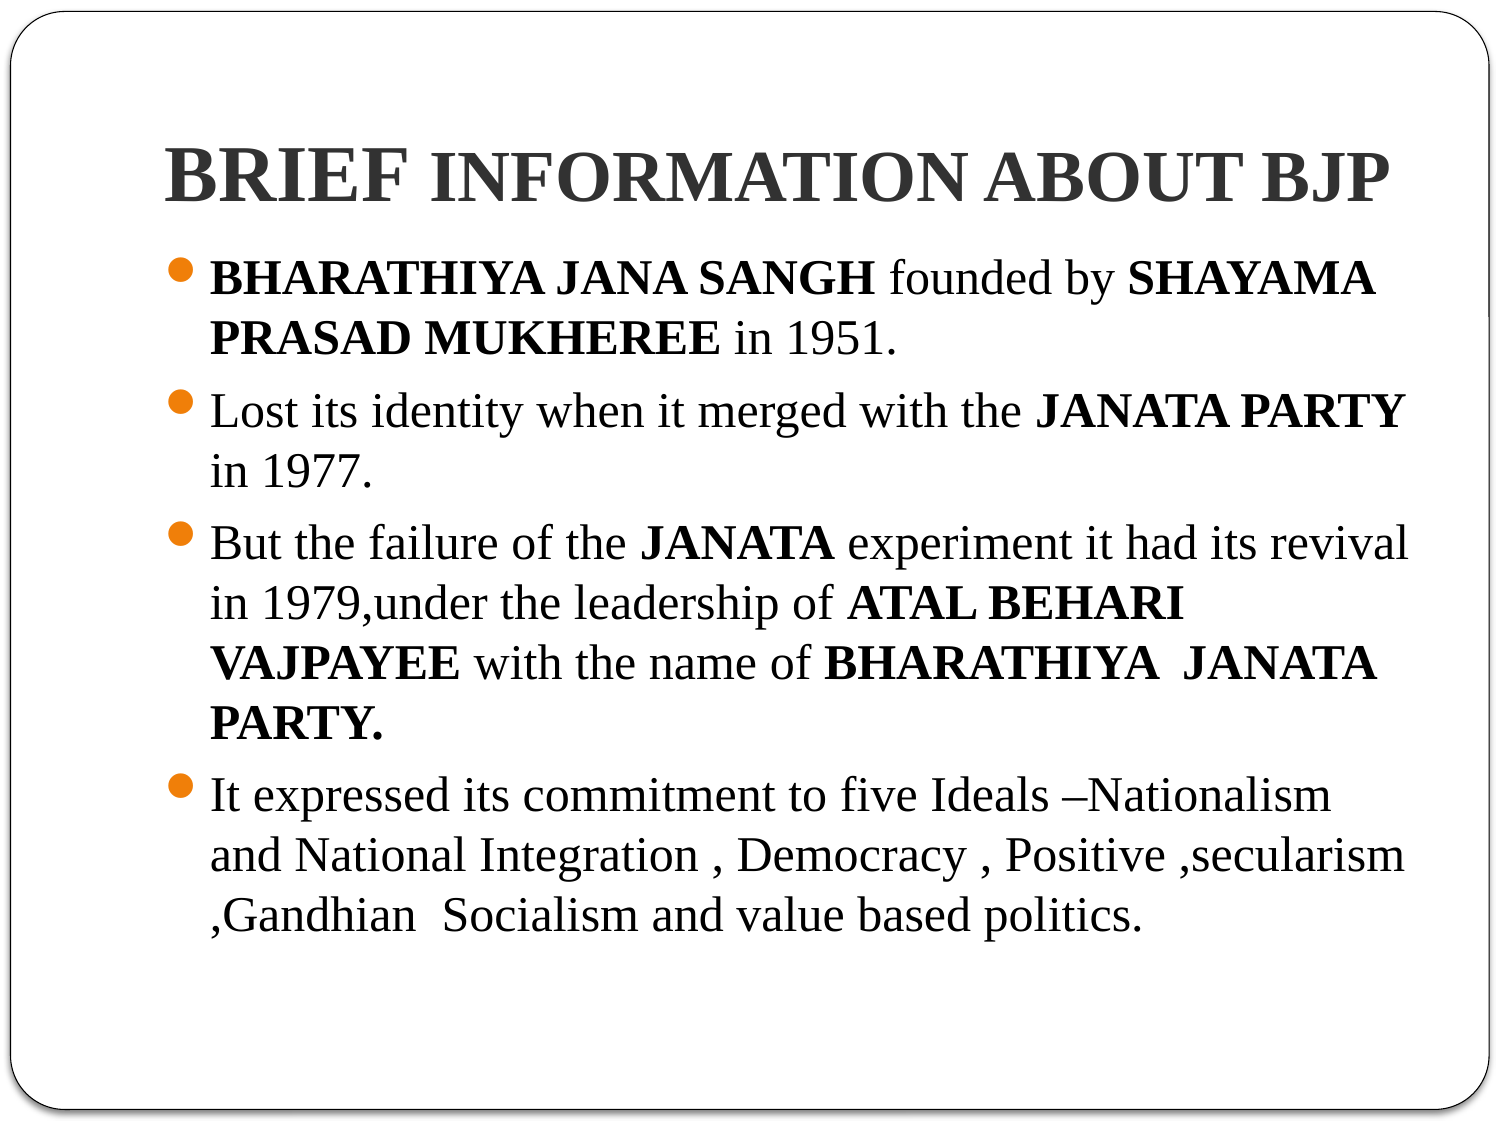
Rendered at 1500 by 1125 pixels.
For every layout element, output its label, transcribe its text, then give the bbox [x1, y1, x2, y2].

title BRIEF INFORMATION ABOUT BJP [150, 45, 1425, 233]
list BHARATHIYA JANA SANGH founded by SHAYAMA PRASAD MUKHEREE in 1951. Lost its identity when it merged with the JANATA PARTY in 1977. But the failure of the JANATA experiment it had its revival in 1979,under the leadership of ATAL BEHARI VAJPAYEE with the name of BHARATHIYA JANATA PARTY. It expressed its commitment to five Ideals –Nationalism and National Integration , Democracy , Positive ,secularism ,Gandhian Socialism and value based politics. [150, 237, 1425, 988]
